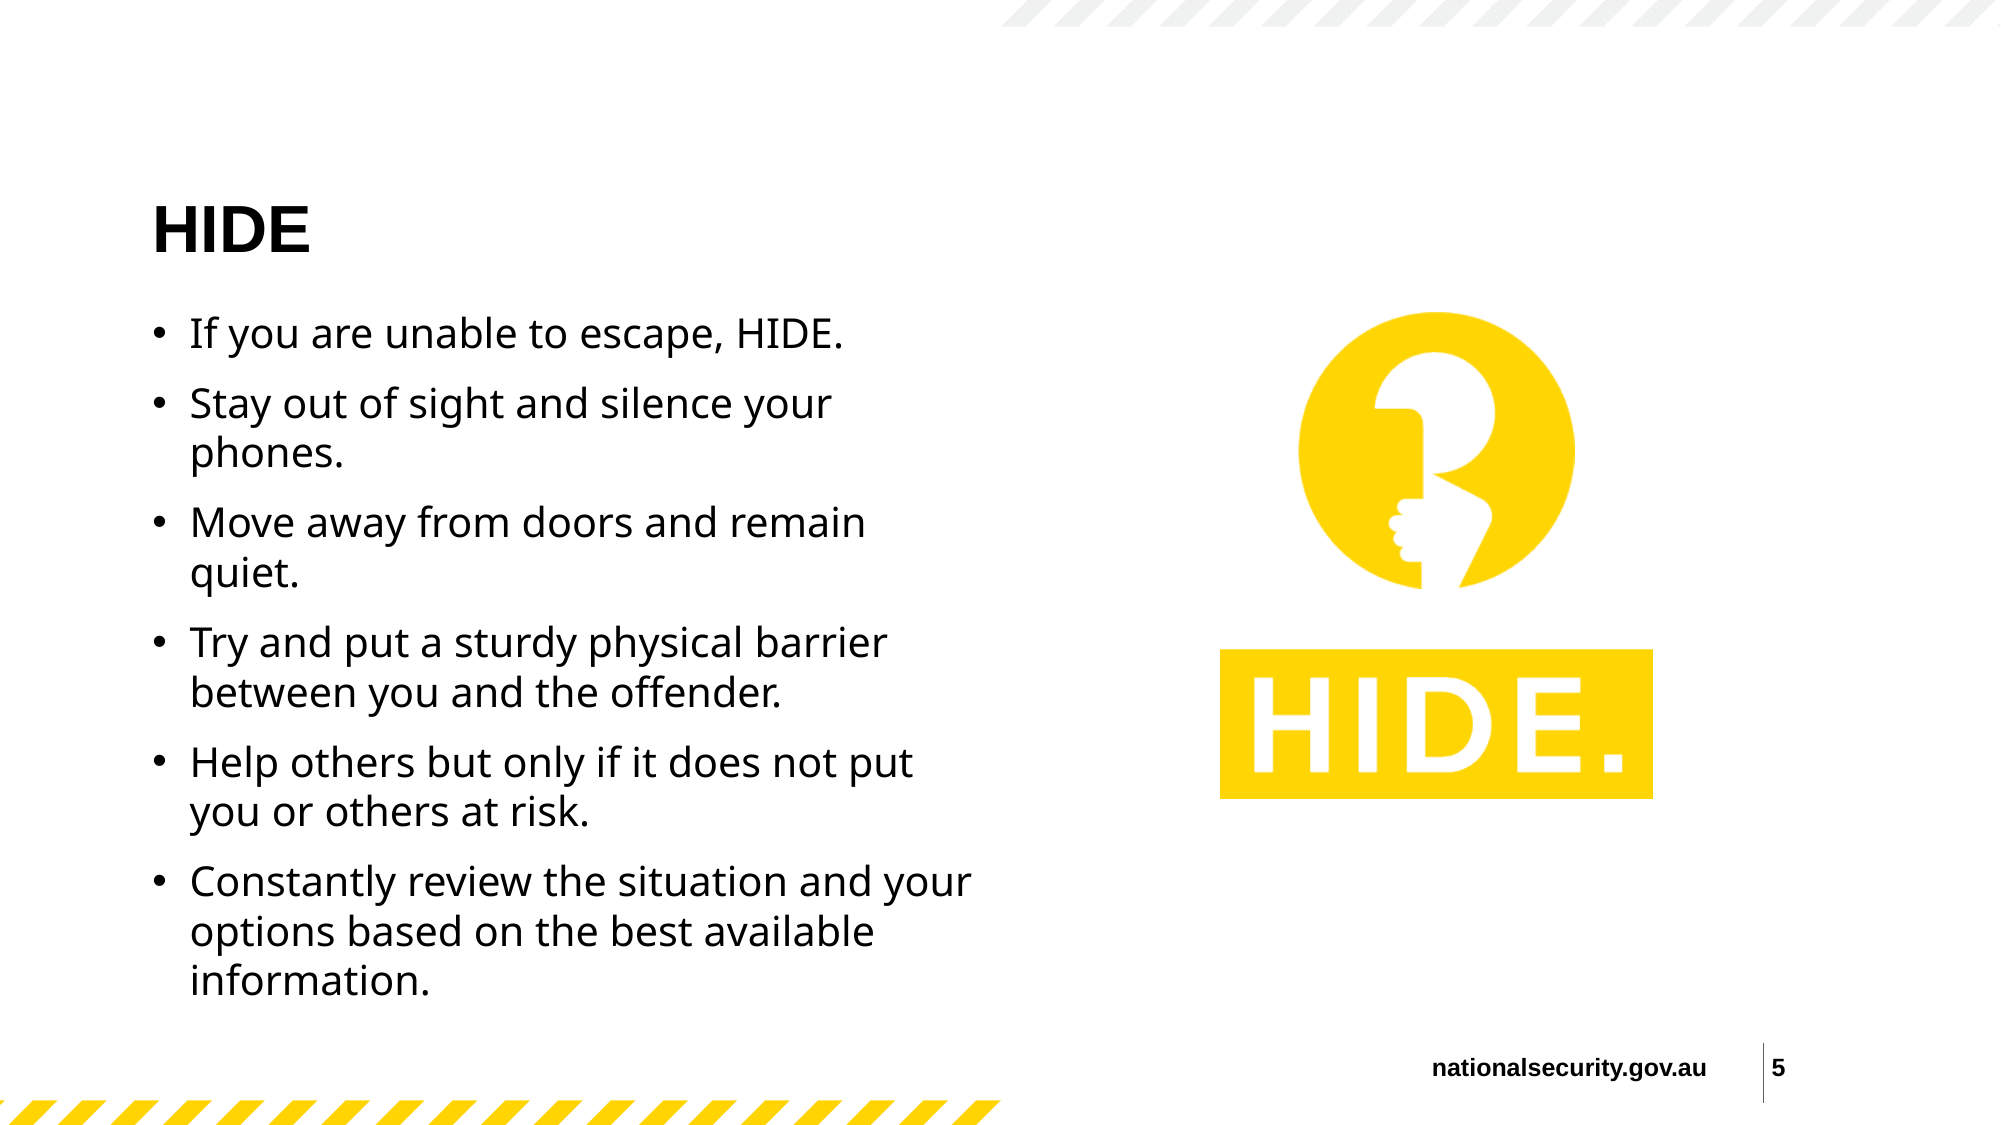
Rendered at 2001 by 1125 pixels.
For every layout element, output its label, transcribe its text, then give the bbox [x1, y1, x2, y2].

picture [0, 0, 2001, 1125]
title HIDE [137, 170, 1863, 293]
list If you are unable to escape, HIDE. Stay out of sight and silence your phones. Move away from doors and remain quiet. Try and put a sturdy physical barrier between you and the offender. Help others but only if it does not put you or others at risk. Constantly review the situation and your options based on the best available information. [137, 299, 988, 1014]
